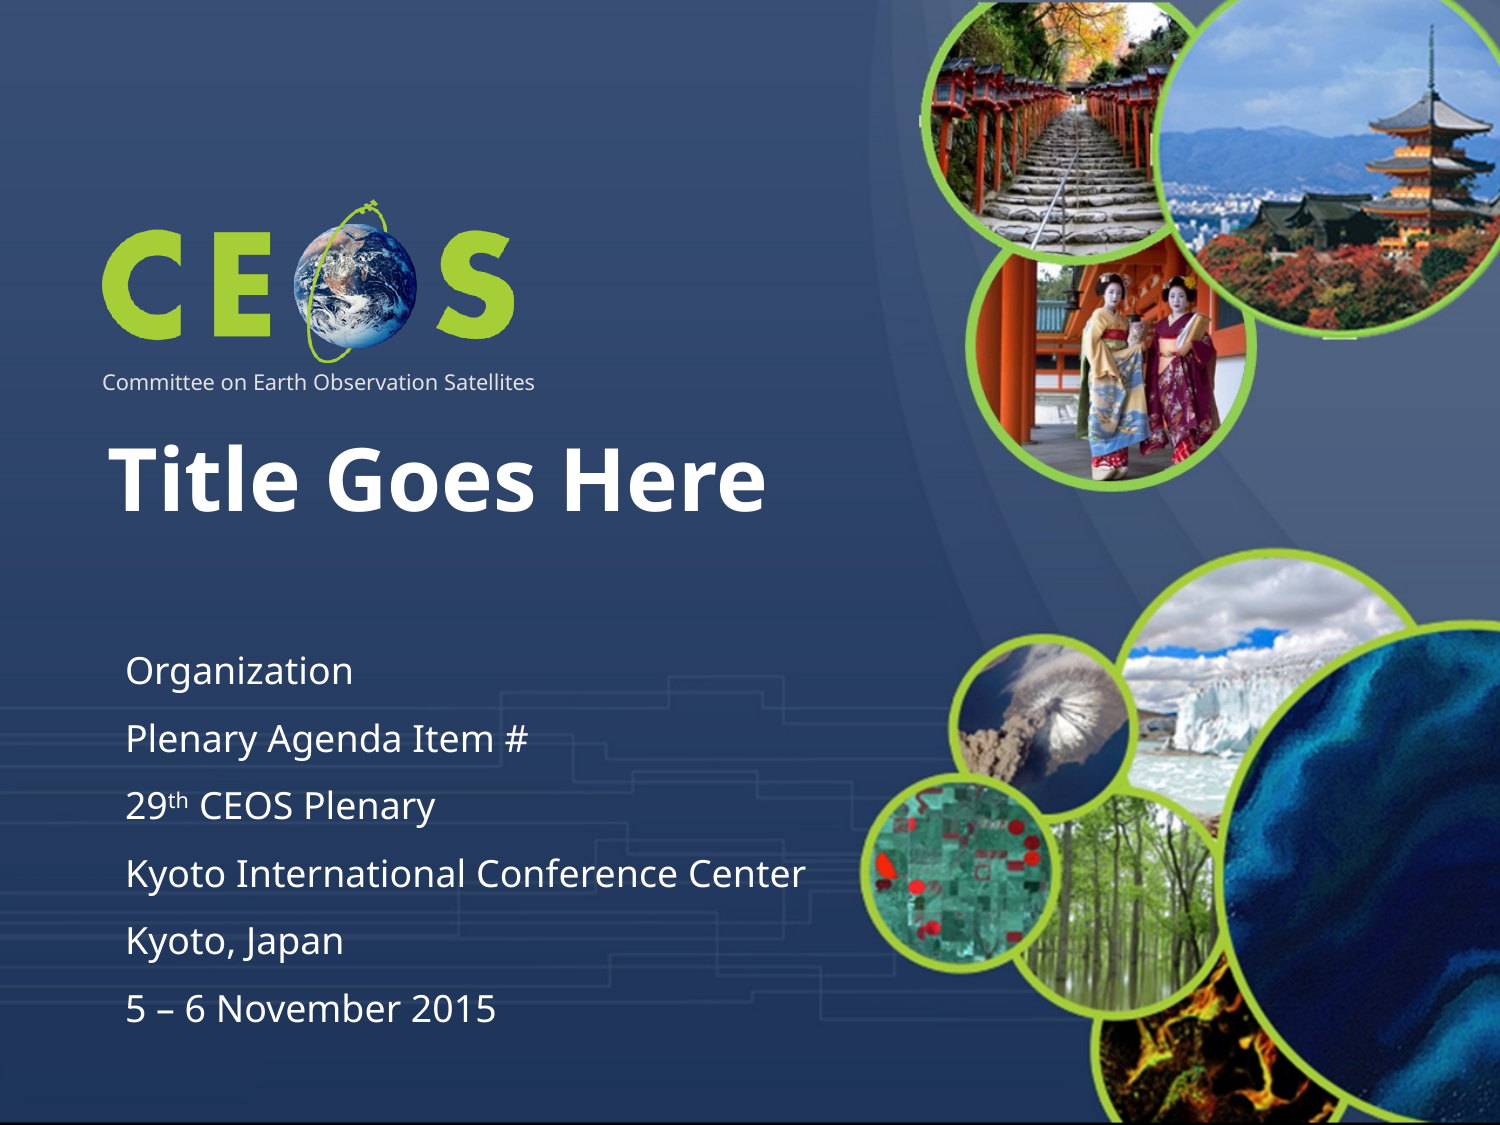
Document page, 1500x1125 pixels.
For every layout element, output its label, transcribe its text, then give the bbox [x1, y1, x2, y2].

text_box Title Goes Here [99, 416, 936, 537]
picture [0, 0, 1500, 1125]
text_box Organization Plenary Agenda Item # 29th CEOS Plenary Kyoto International Conference Center Kyoto, Japan 5 – 6 November 2015 [125, 624, 915, 1055]
picture [1477, 645, 1484, 651]
text_box Committee on Earth Observation Satellites [102, 368, 563, 403]
